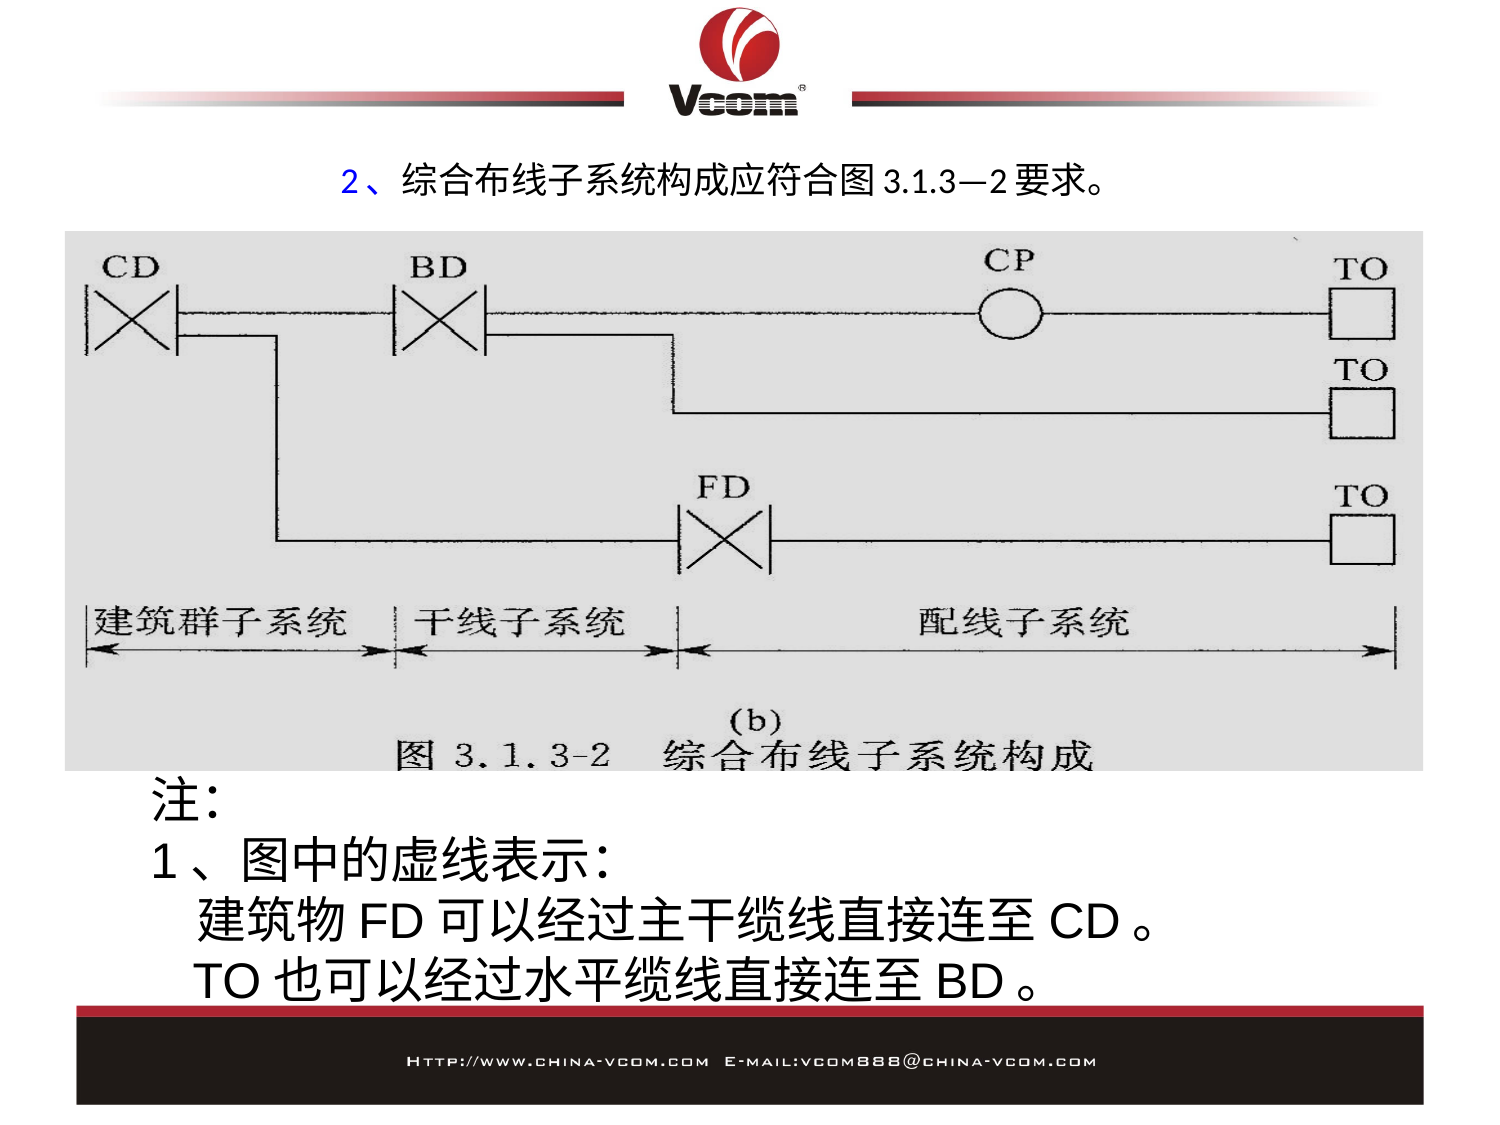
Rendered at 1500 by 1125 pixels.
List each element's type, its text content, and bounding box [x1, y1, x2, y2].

title 2、综合布线子系统构成应符合图3.1.3—2要求。 [135, 149, 1329, 208]
picture [76, 987, 1424, 1105]
picture [64, 231, 1424, 771]
text_box 注： 1、图中的虚线表示： 建筑物FD可以经过主干缆线直接连至CD。 TO也可以经过水平缆线直接连至BD。 [135, 779, 1199, 1016]
picture [64, 7, 1411, 132]
